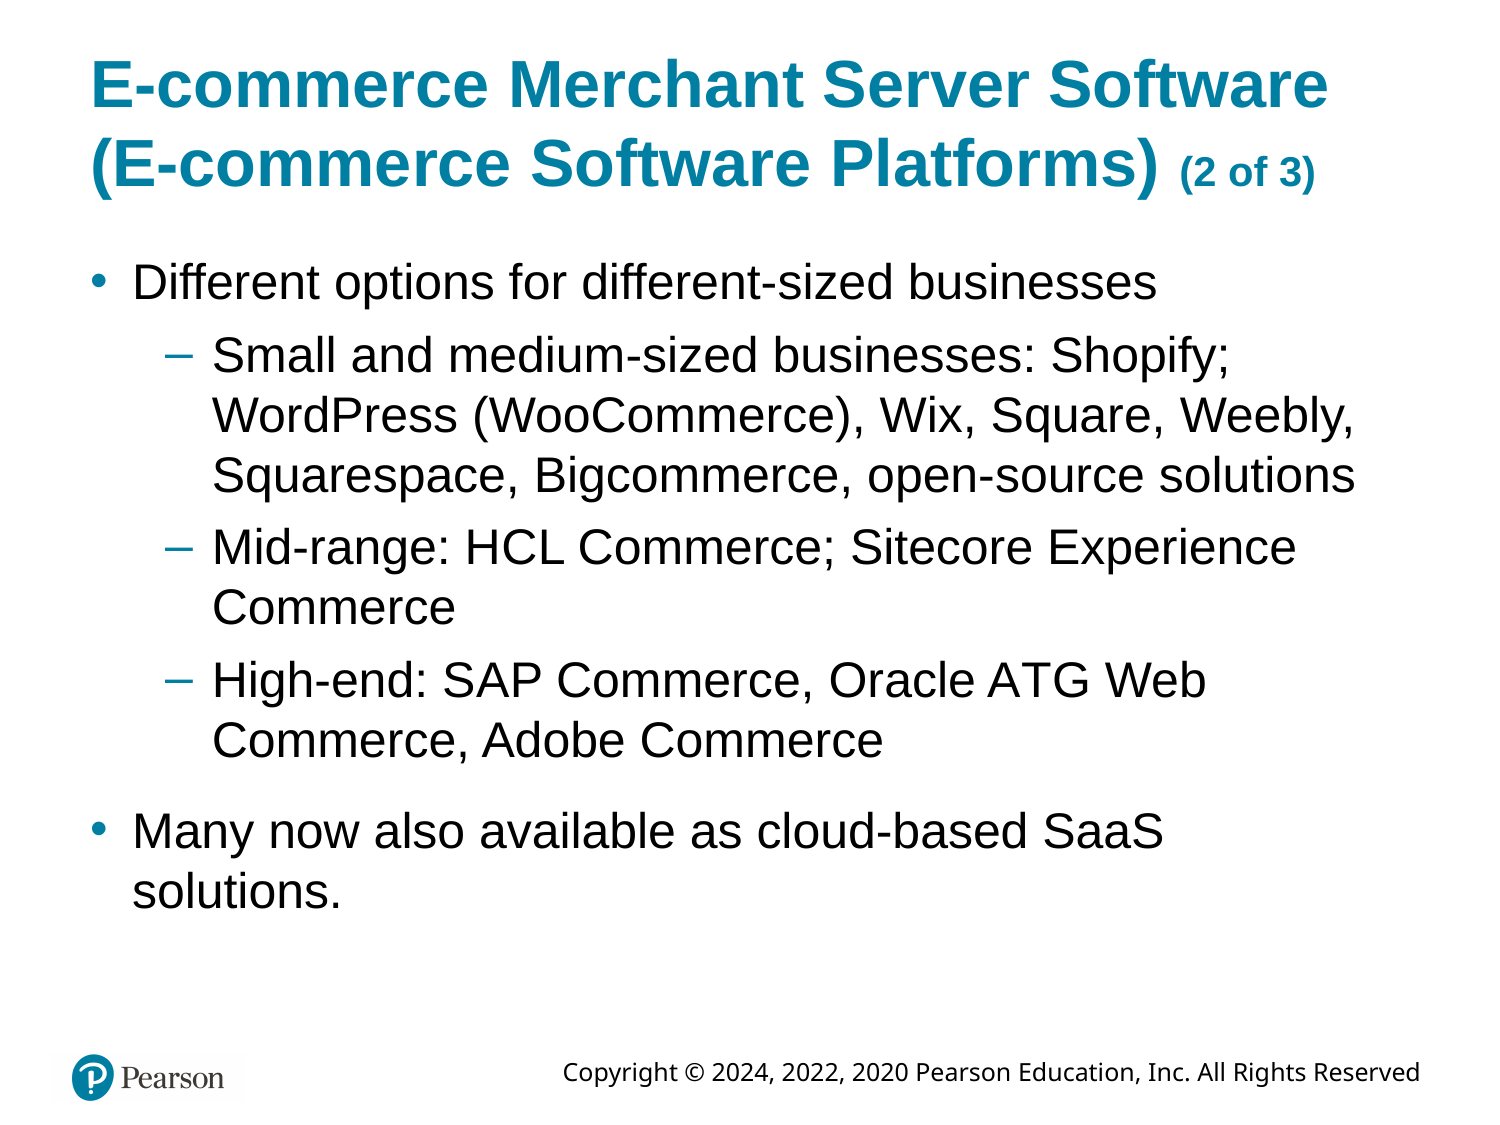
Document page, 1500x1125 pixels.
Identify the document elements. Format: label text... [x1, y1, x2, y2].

picture [51, 1053, 245, 1102]
list Different options for different-sized businesses Small and medium-sized businesses: Shopify; WordPress (WooCommerce), Wix, Square, Weebly, Squarespace, Bigcommerce, open-source solutions Mid-range: H C L Commerce; Sitecore Experience Commerce High-end: S A P Commerce, Oracle A T G Web Commerce, Adobe Commerce Many now also available as cloud-based SaaS solutions. [75, 234, 1378, 1017]
title E-commerce Merchant Server Software (E-commerce Software Platforms) (2 of 3) [75, 35, 1425, 216]
